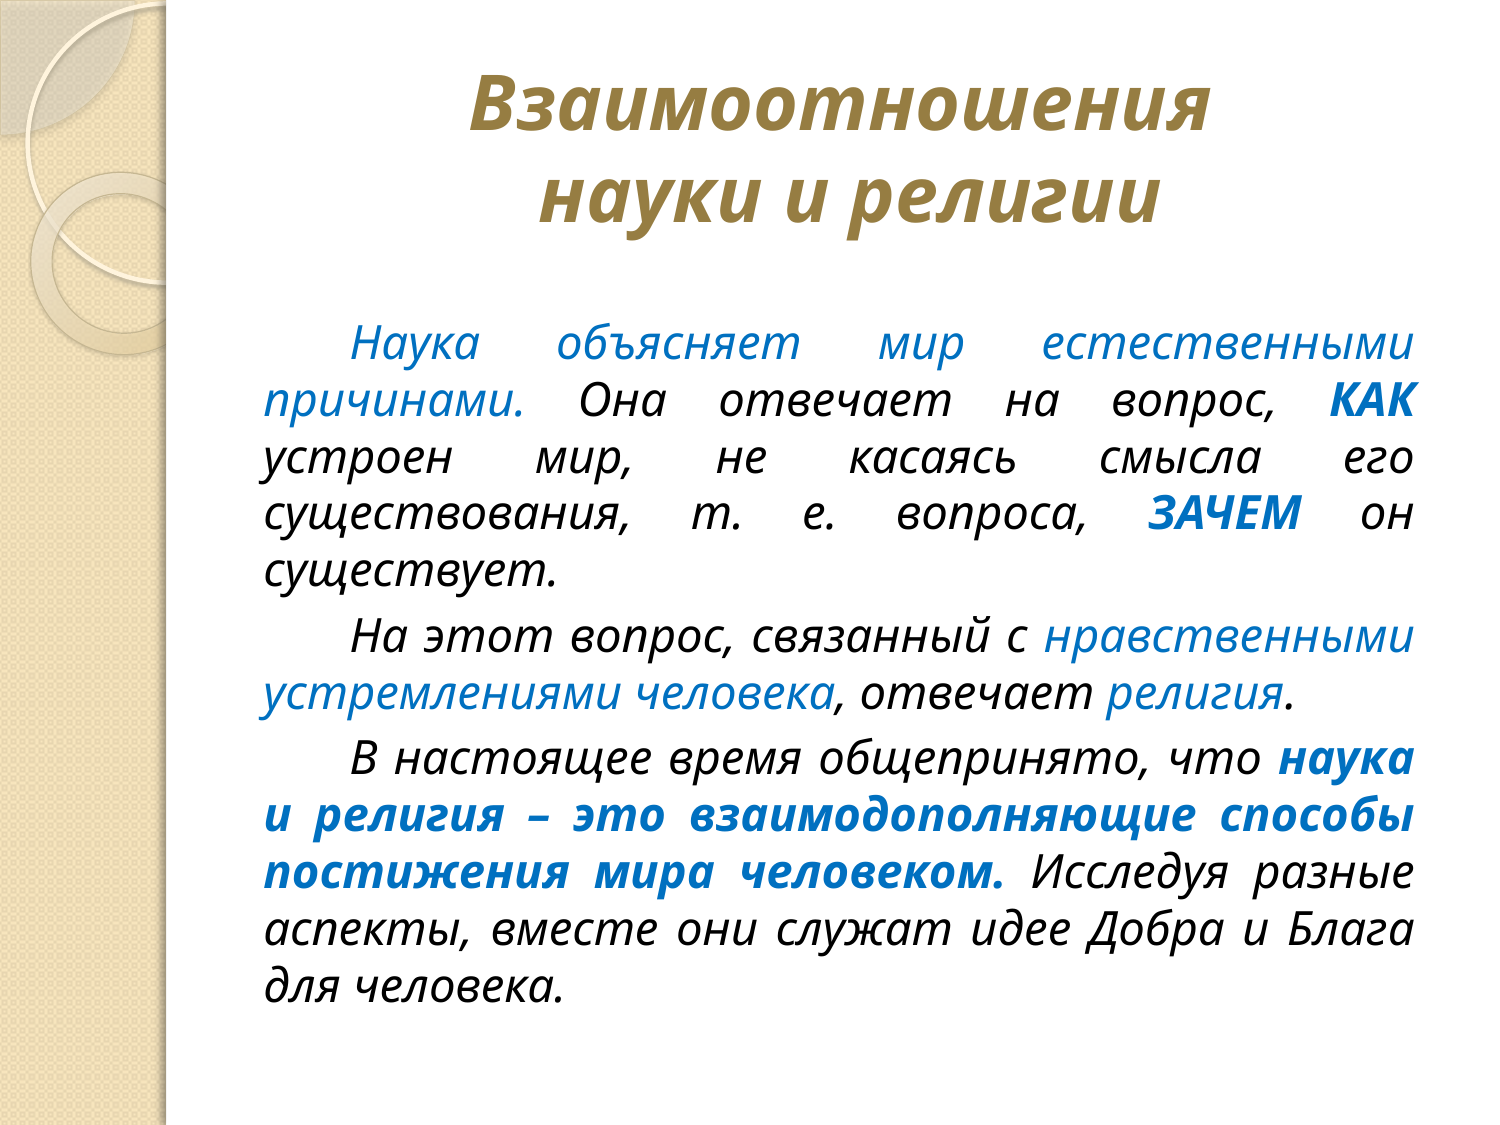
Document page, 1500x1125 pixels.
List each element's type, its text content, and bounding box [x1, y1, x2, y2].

title Взаимоотношения науки и религии [235, 45, 1466, 247]
list Наука объясняет мир естественными причинами. Она отвечает на вопрос, КАК устроен мир, не касаясь смысла его существования, т. е. вопроса, ЗАЧЕМ он существует. На этот вопрос, связанный с нравственными устремлениями человека, отвечает религия. В настоящее время общепринято, что наука и религия – это взаимодополняющие способы постижения мира человеком. Исследуя разные аспекты, вместе они служат идее Добра и Блага для человека. [235, 304, 1430, 1067]
